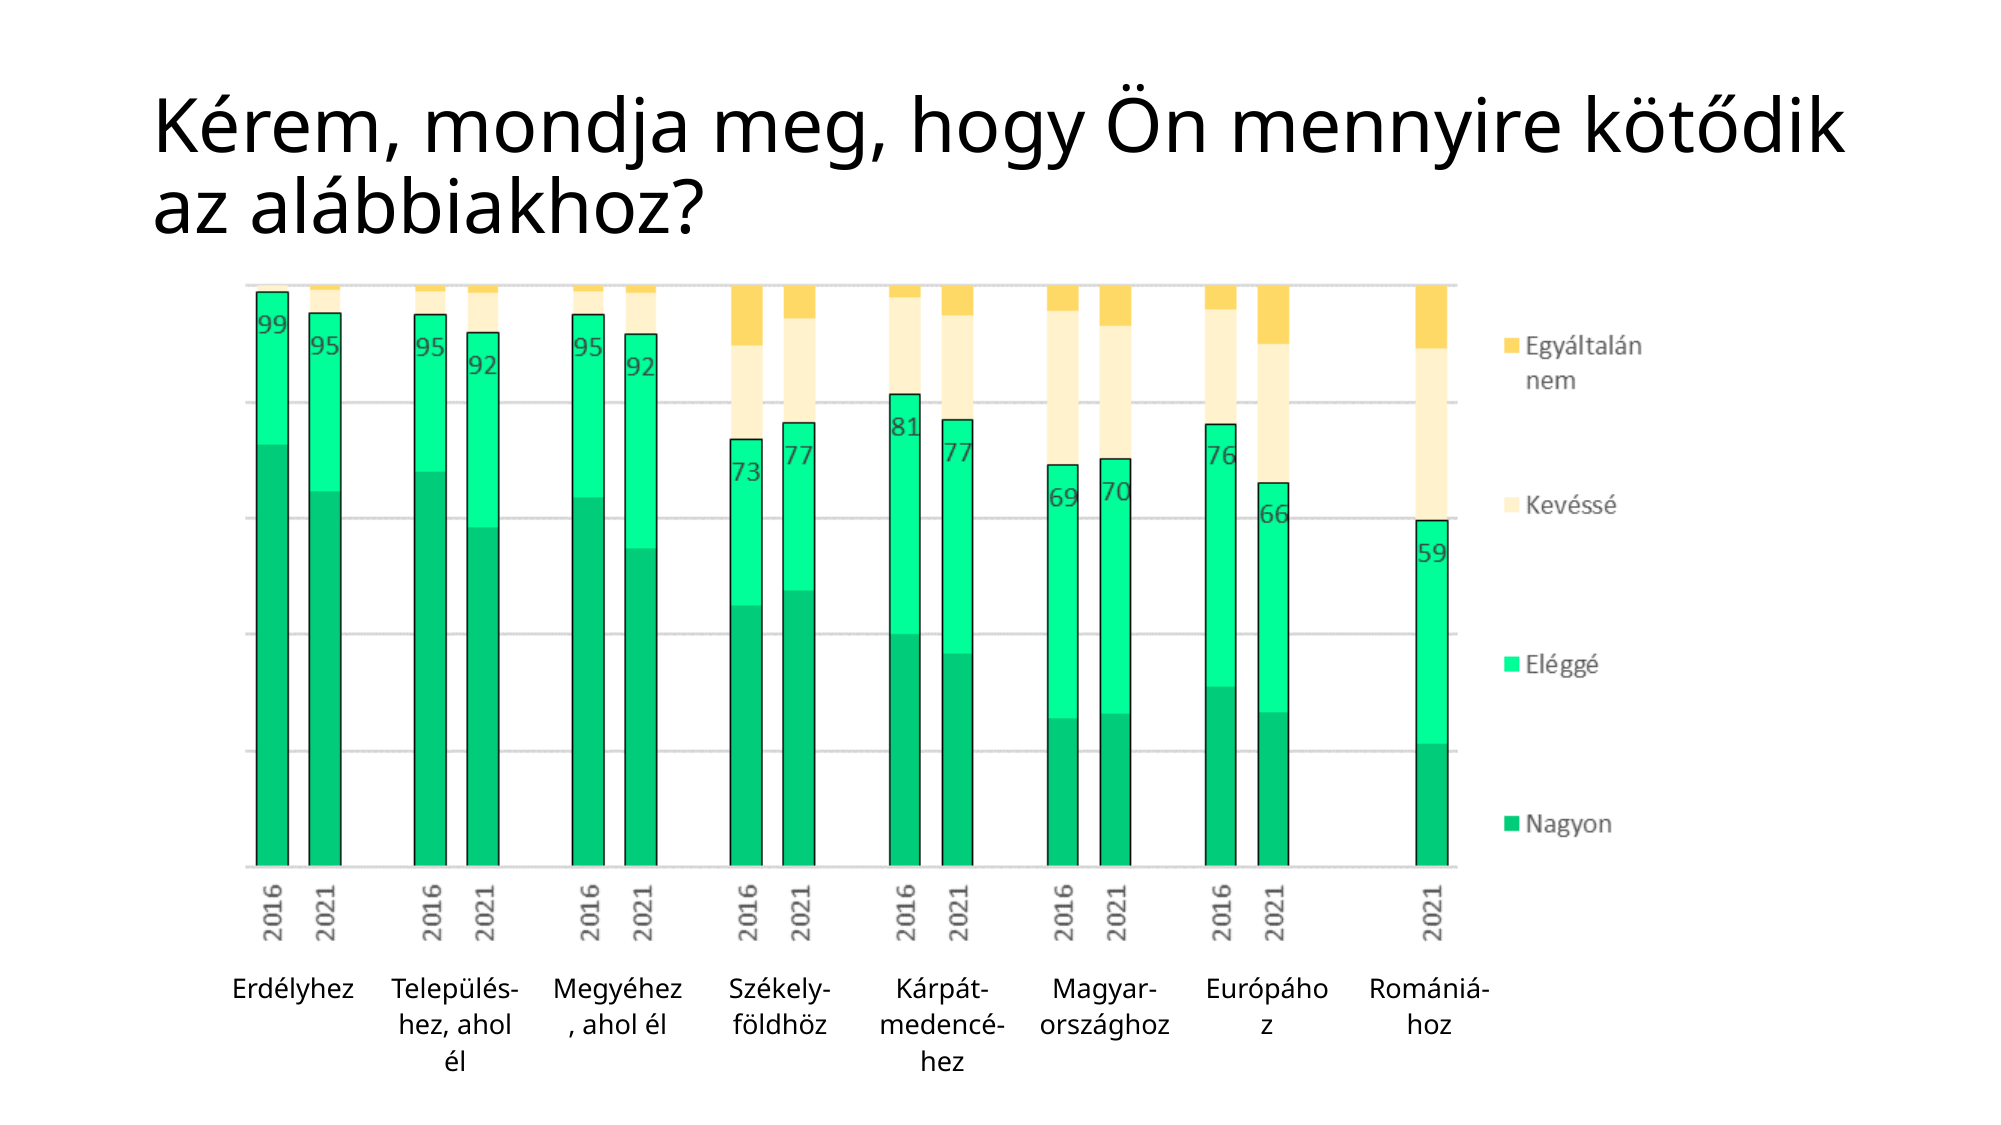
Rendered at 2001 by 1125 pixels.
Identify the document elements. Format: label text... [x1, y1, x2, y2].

table_header Megyéhez, ahol él [537, 963, 698, 1084]
table_header Európához [1187, 963, 1347, 1084]
table_header Kárpát-medencé-hez [862, 963, 1023, 1084]
table_header Település-hez, ahol él [375, 963, 536, 1084]
title Kérem, mondja meg, hogy Ön mennyire kötődik az alábbiakhoz? [137, 59, 1863, 278]
table_header Erdélyhez [213, 963, 373, 1084]
table_header Magyar-országhoz [1024, 963, 1185, 1084]
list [211, 251, 1685, 962]
table_header Székely-földhöz [700, 963, 860, 1084]
table_header Romániá-hoz [1349, 963, 1510, 1084]
